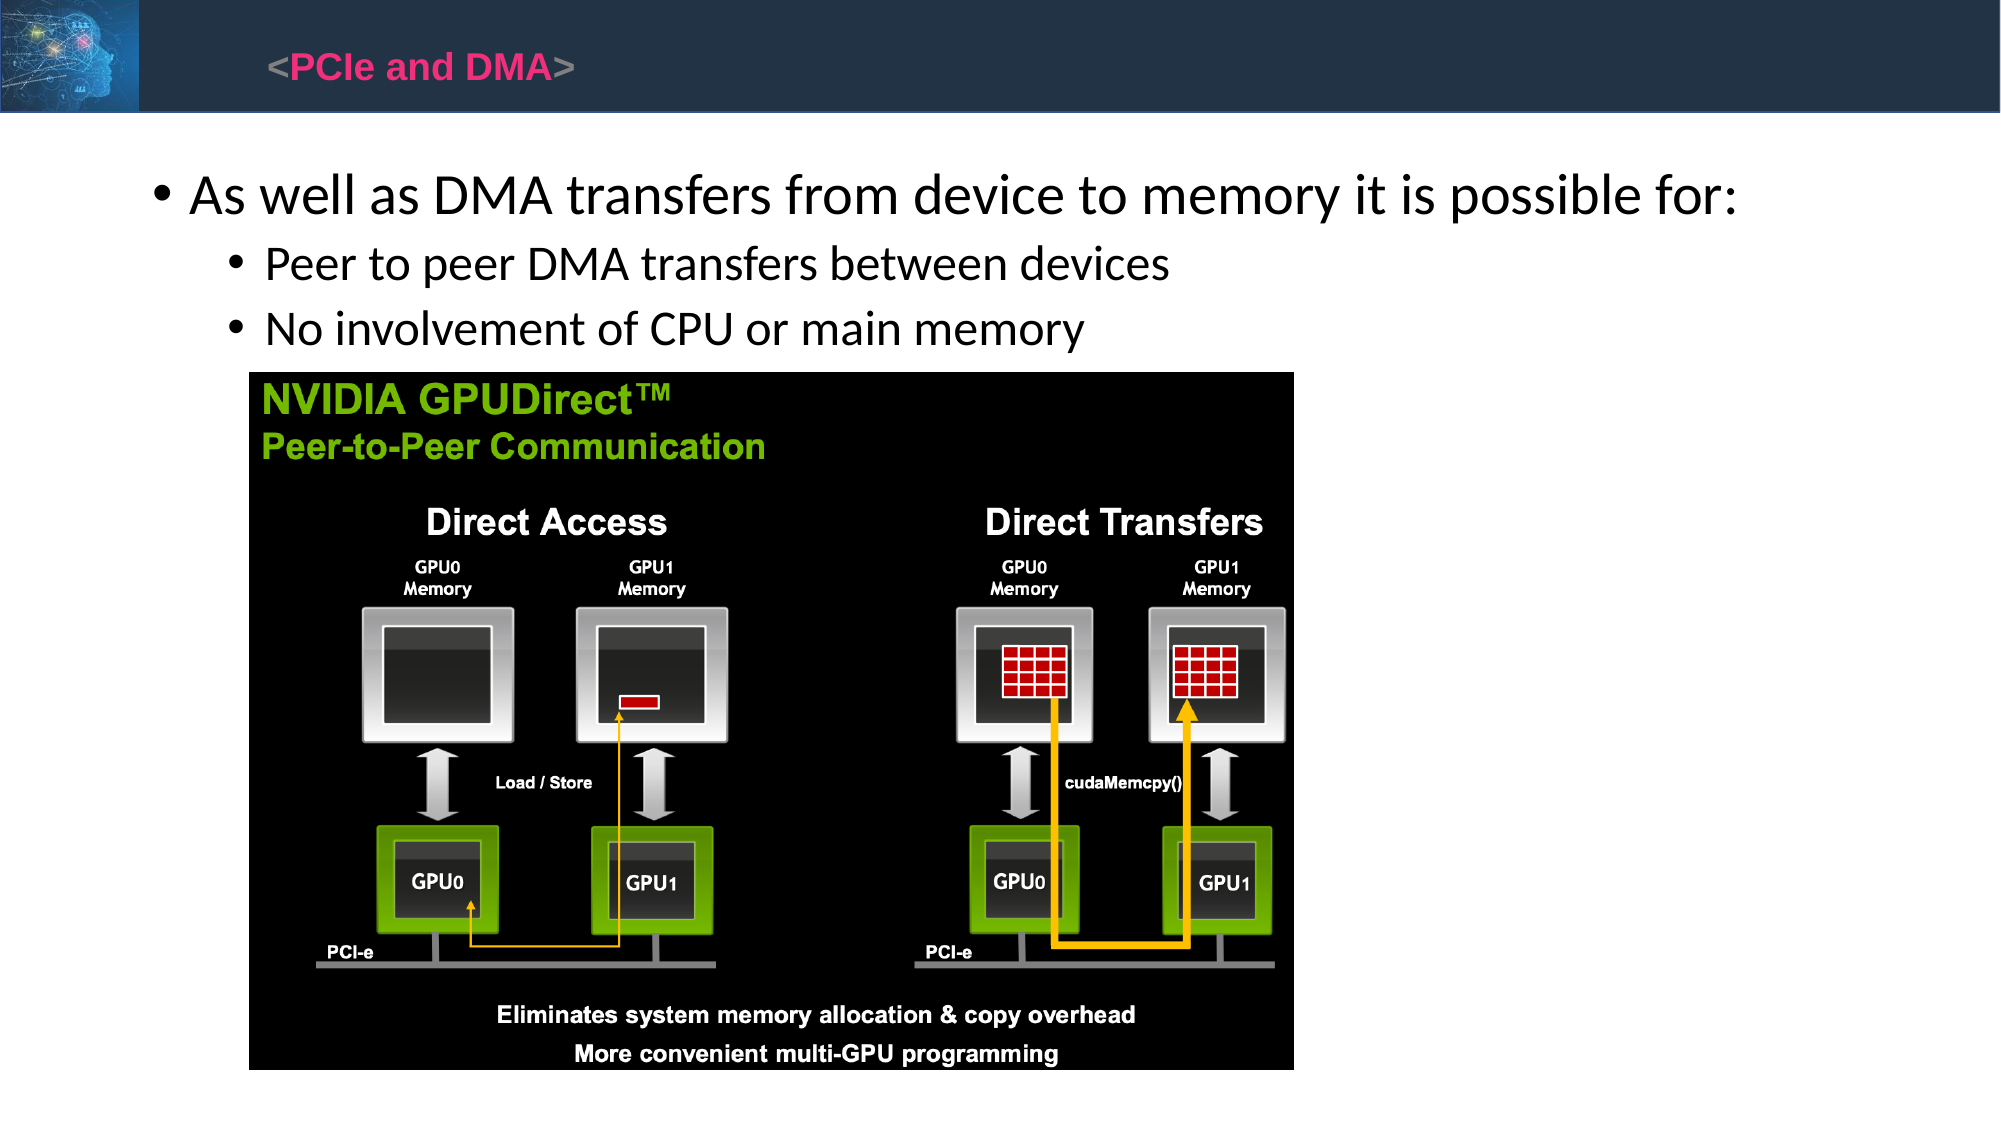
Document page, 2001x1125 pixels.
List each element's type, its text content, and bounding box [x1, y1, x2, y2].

text_box <PCIe and DMA> [252, 26, 591, 122]
picture [2, 0, 139, 111]
picture [249, 372, 1294, 1070]
list As well as DMA transfers from device to memory it is possible for: Peer to peer DMA transfers between devices No involvement of CPU or main memory [137, 157, 1863, 1021]
